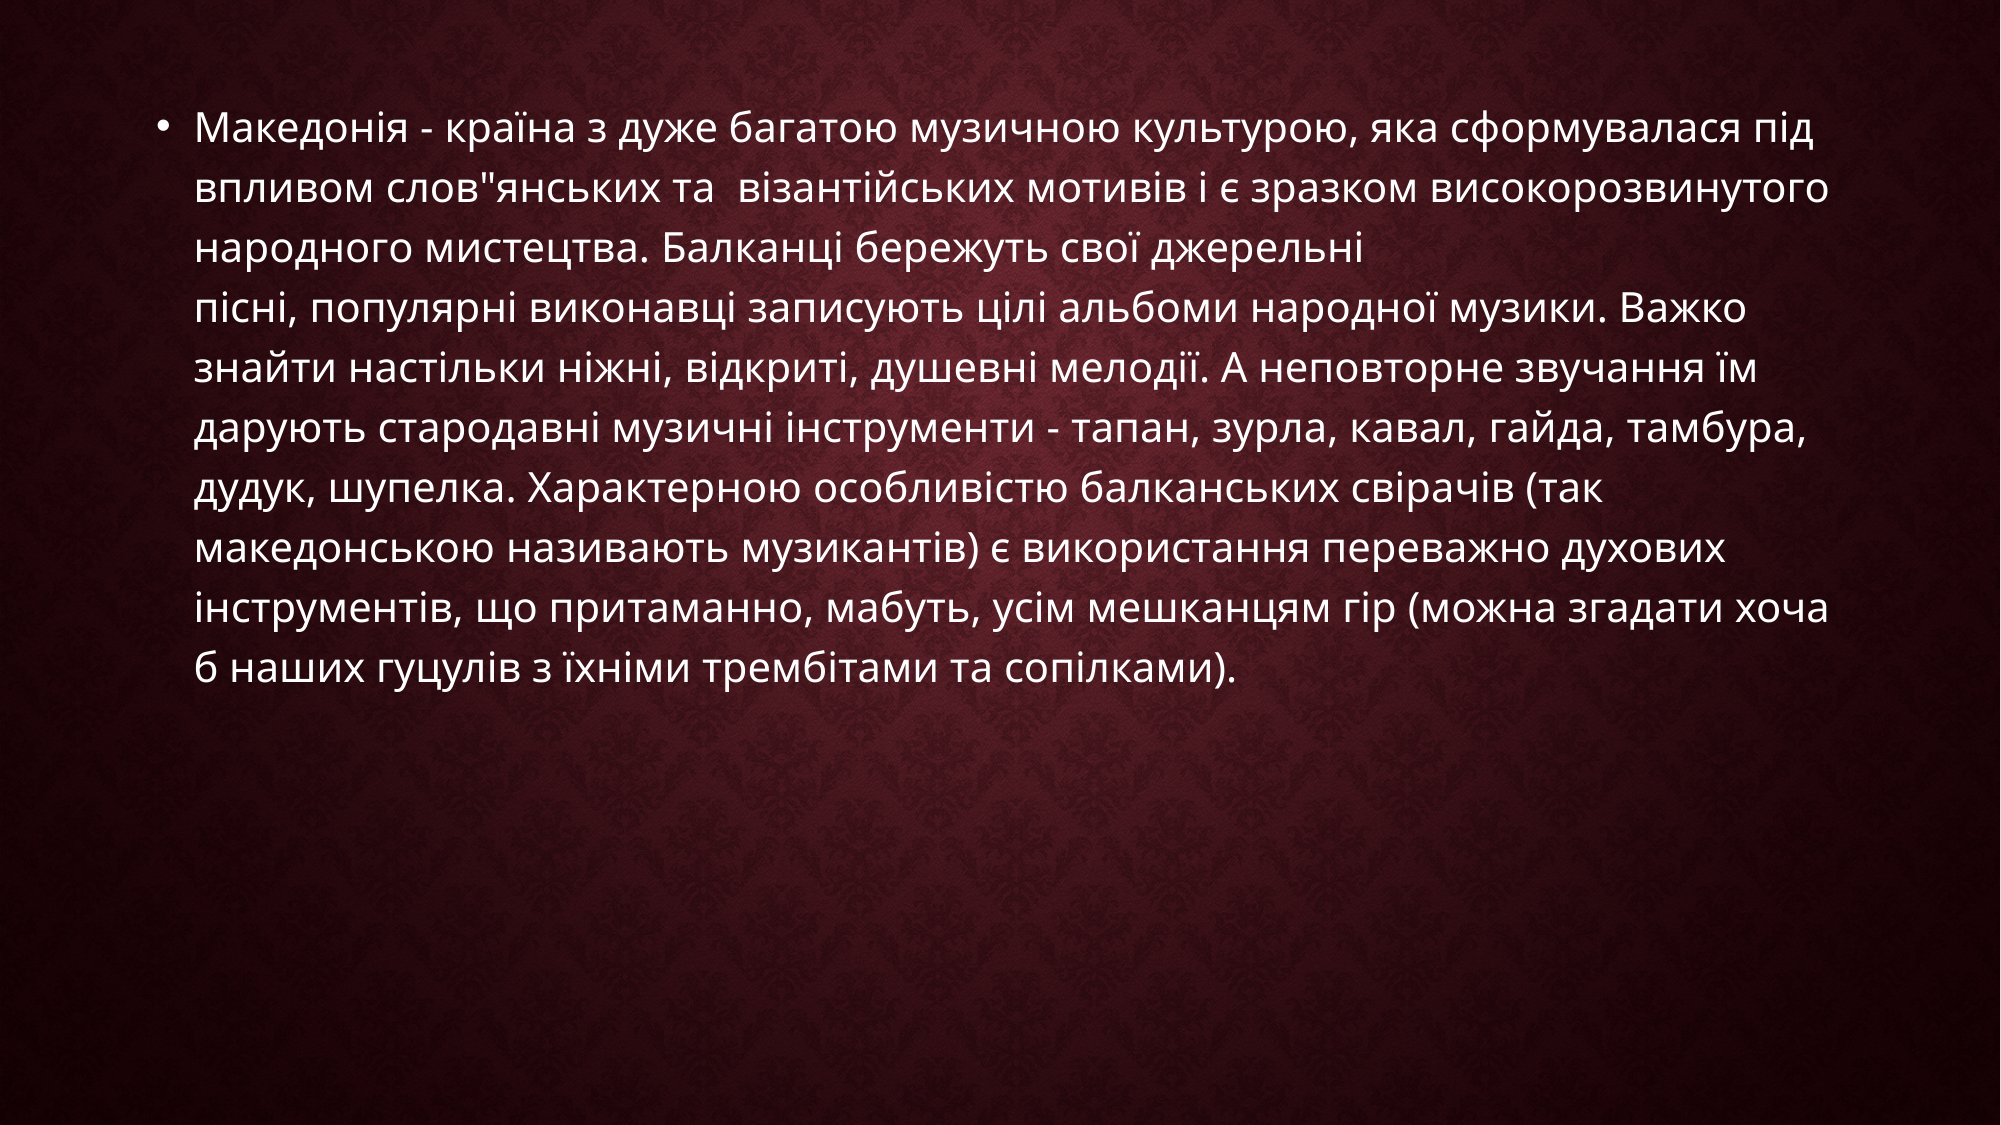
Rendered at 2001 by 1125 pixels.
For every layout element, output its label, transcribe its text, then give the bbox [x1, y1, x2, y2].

list Македонія - країна з дуже багатою музичною культурою, яка сформувалася під впливом слов"янських та візантійських мотивів і є зразком високорозвинутого народного мистецтва. Балканці бережуть свої джерельні пісні, популярні виконавці записують цілі альбоми народної музики. Важко знайти настільки ніжні, відкриті, душевні мелодії. А неповторне звучання їм дарують стародавні музичні інструменти - тапан, зурла, кавал, гайда, тамбура, дудук, шупелка. Характерною особливістю балканських свірачів (так македонською називають музикантів) є використання переважно духових інструментів, що притаманно, мабуть, усім мешканцям гір (можна згадати хоча б наших гуцулів з їхніми трембітами та сопілками). [140, 82, 1850, 1062]
